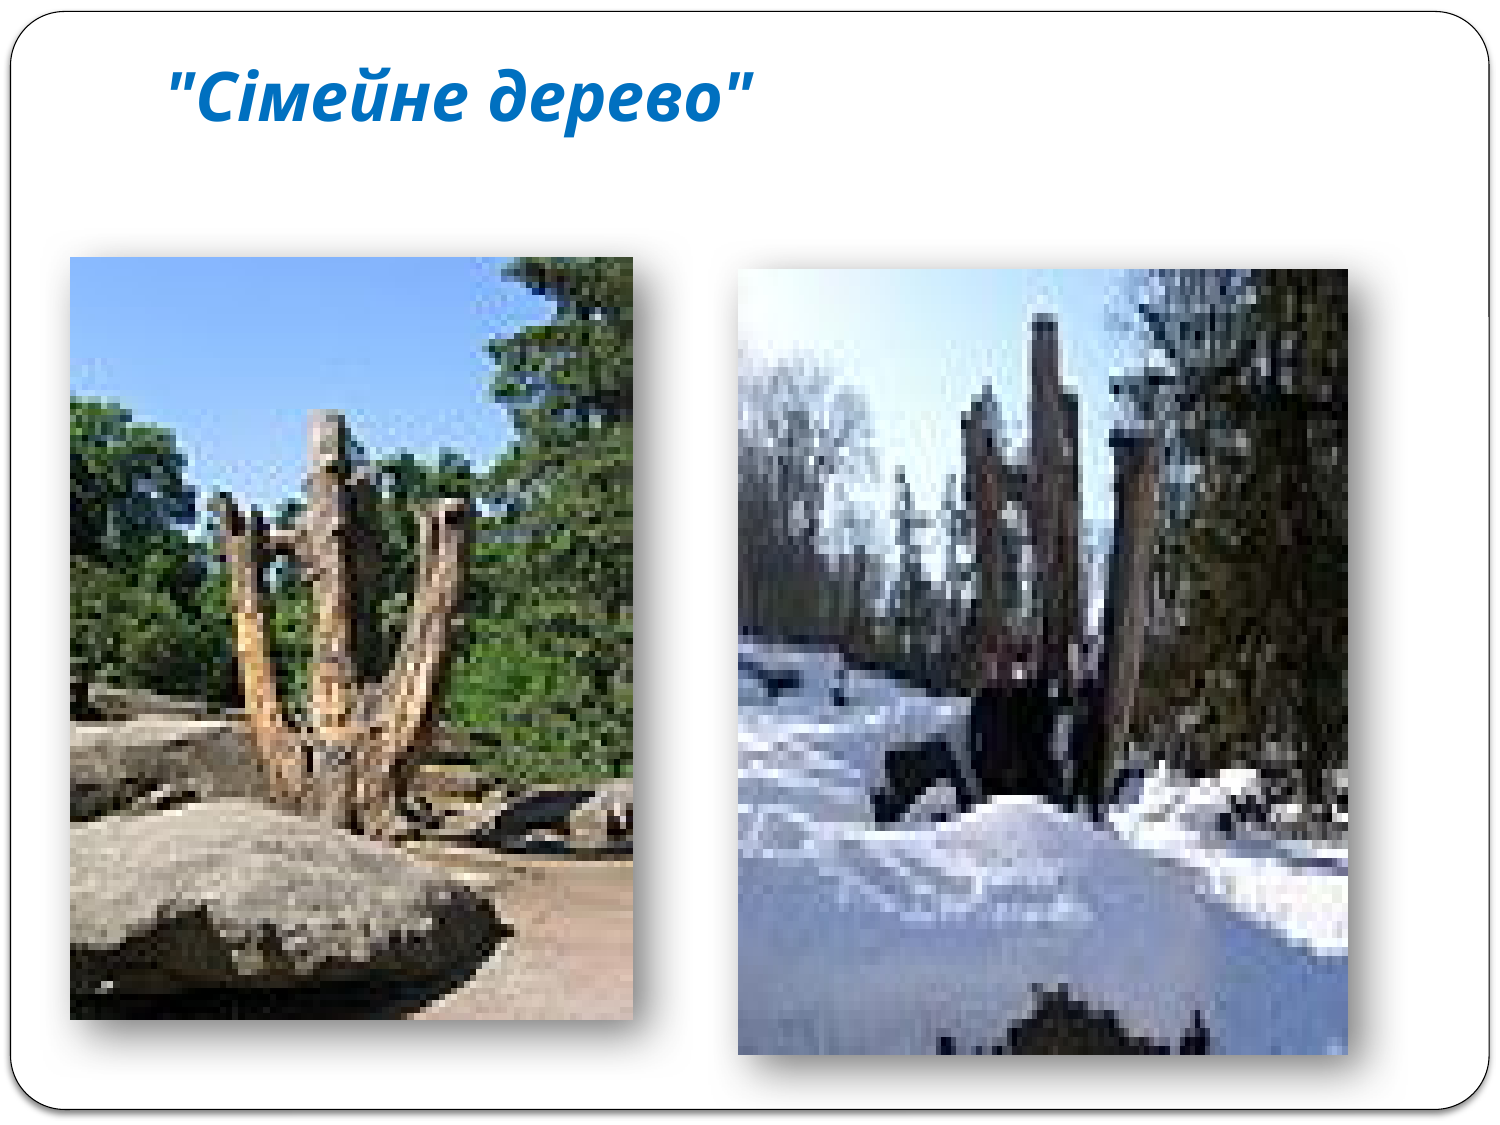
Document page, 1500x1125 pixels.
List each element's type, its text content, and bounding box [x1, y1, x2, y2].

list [738, 269, 1348, 1055]
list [70, 257, 634, 1020]
title "Сімейне дерево" [150, 45, 1425, 233]
